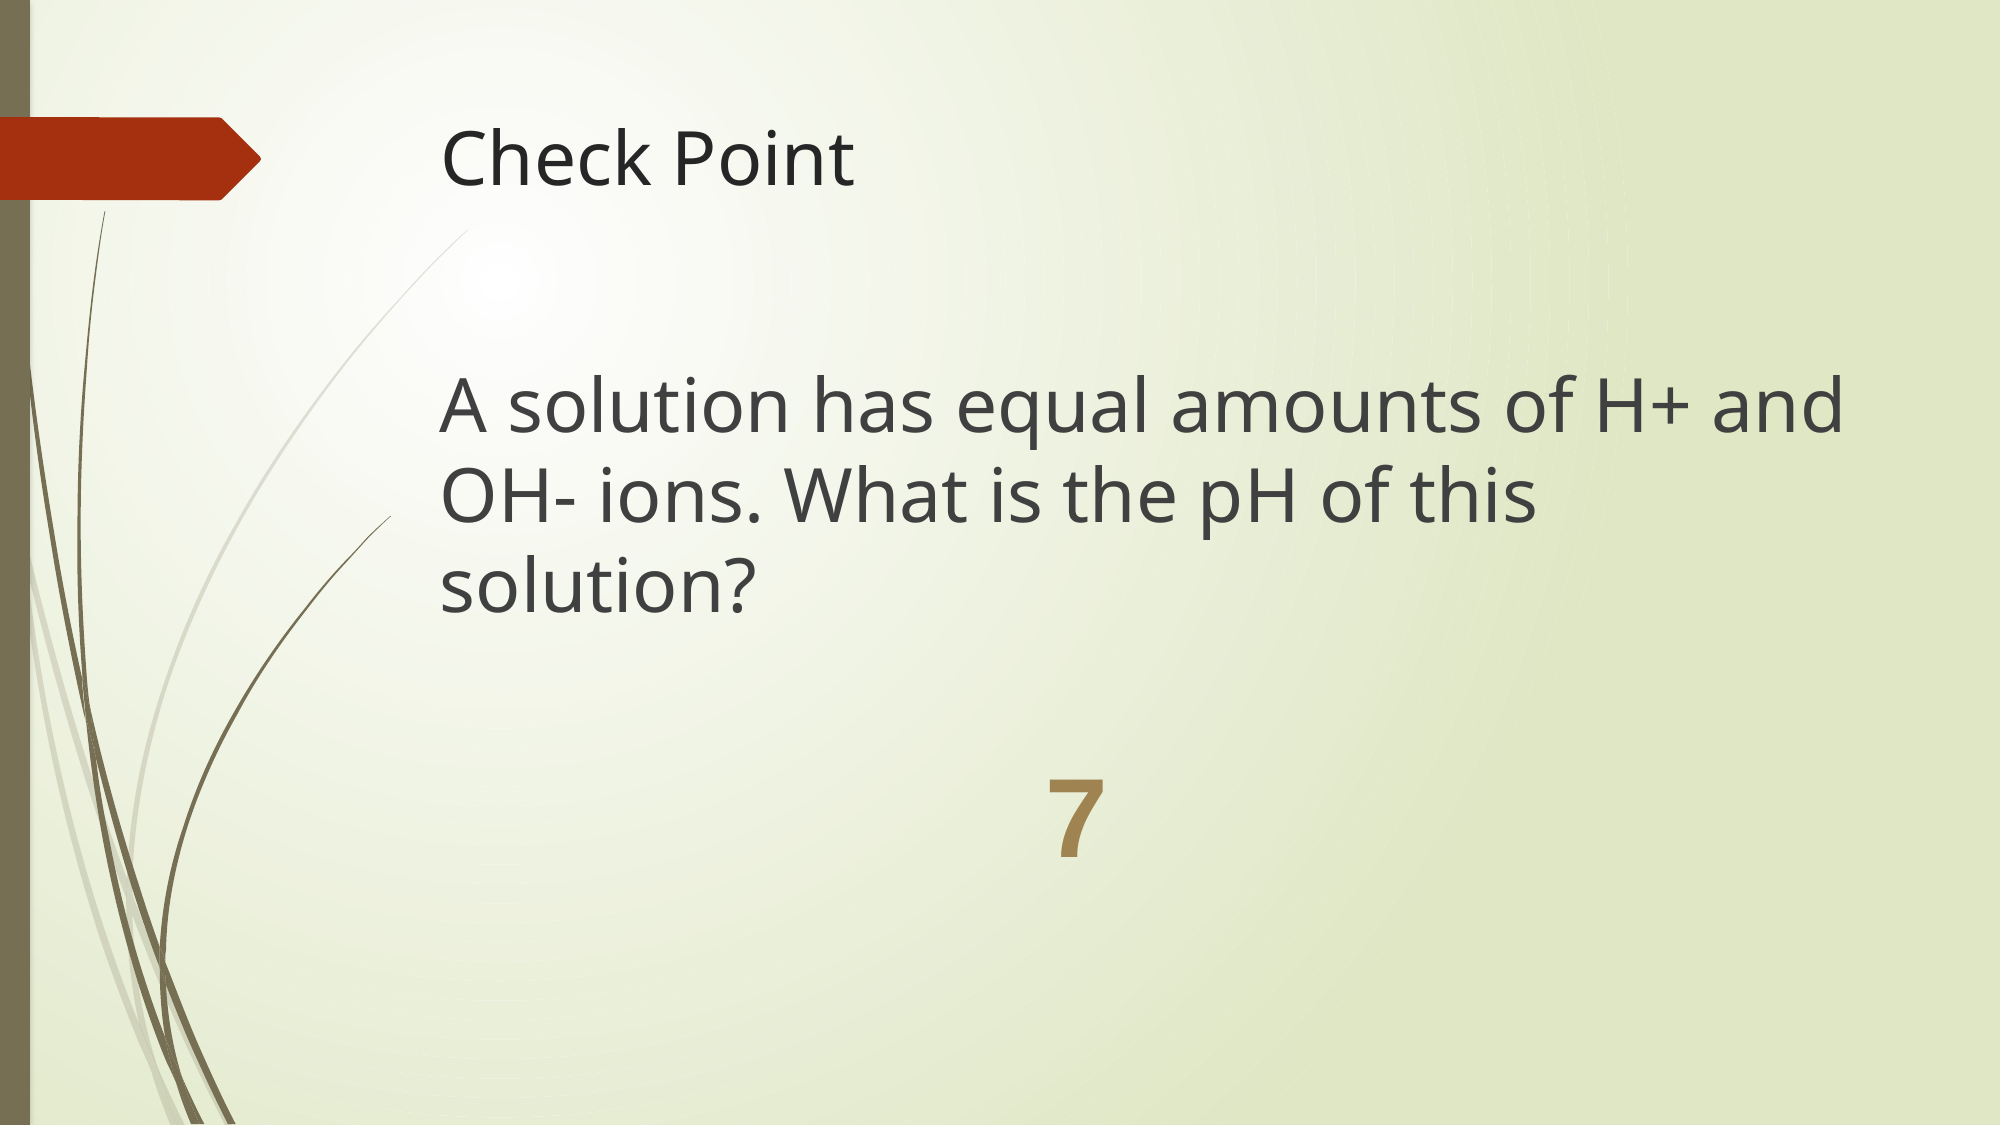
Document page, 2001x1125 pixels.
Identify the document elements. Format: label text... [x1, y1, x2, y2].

title Check Point [425, 102, 1888, 313]
text_box 7 [1030, 737, 1123, 888]
list A solution has equal amounts of H+ and OH- ions. What is the pH of this solution? [424, 350, 1888, 970]
